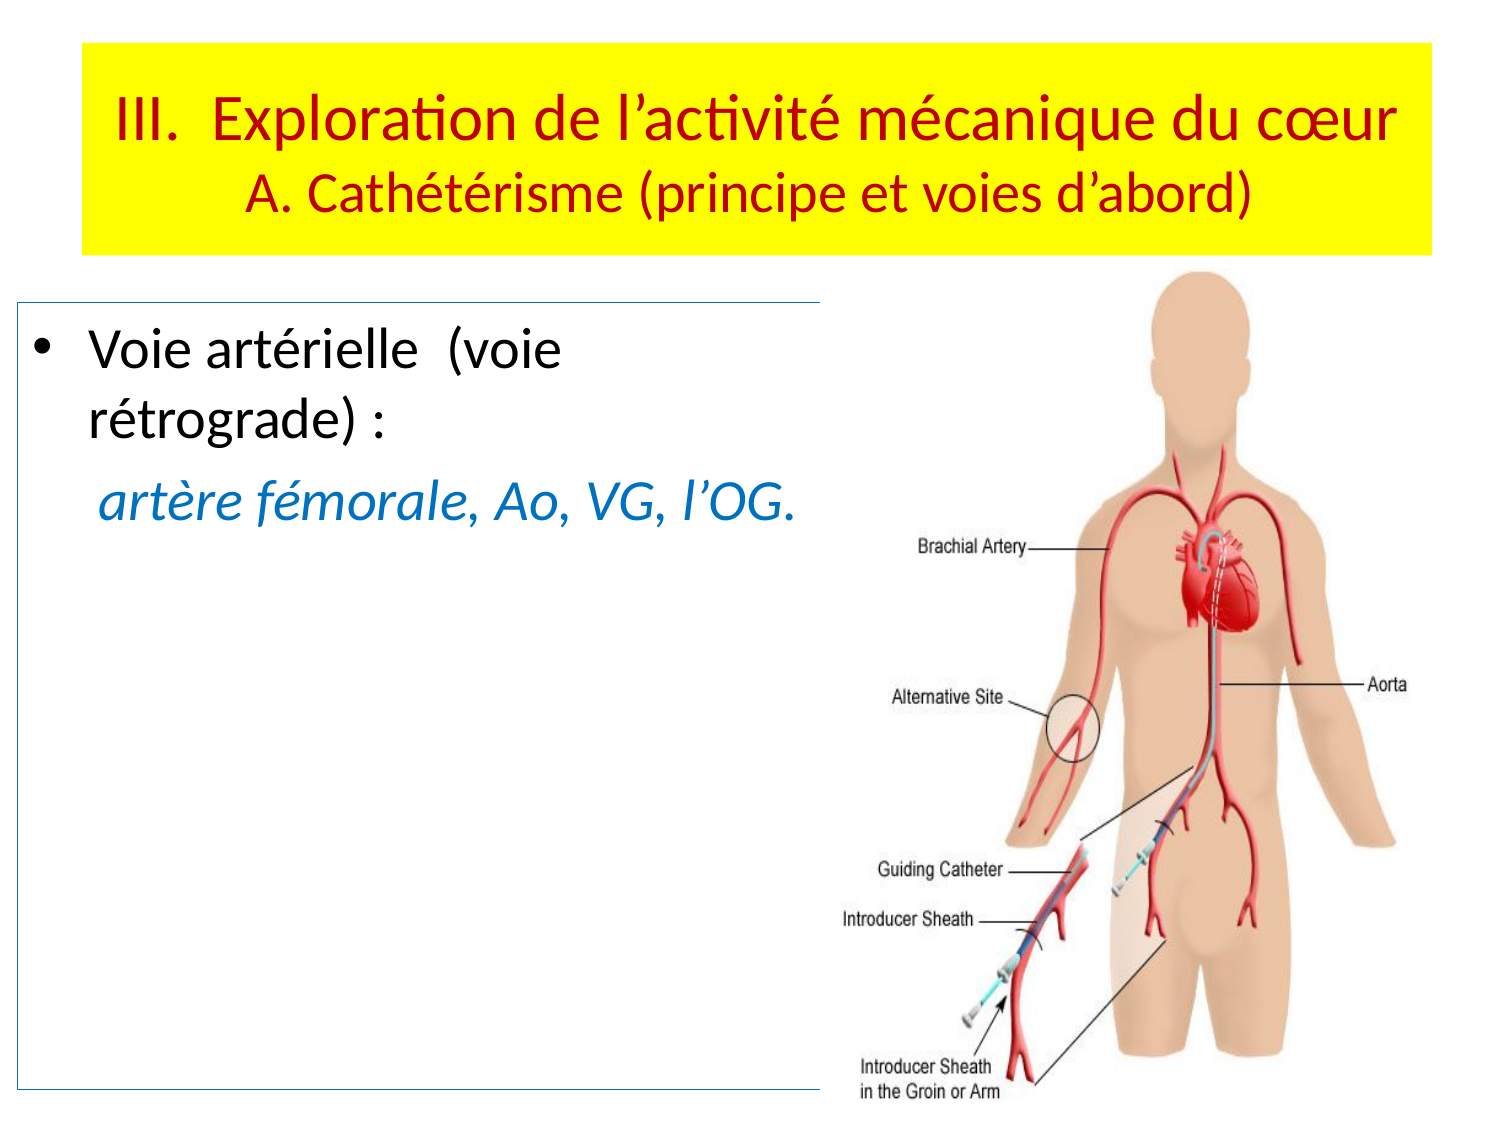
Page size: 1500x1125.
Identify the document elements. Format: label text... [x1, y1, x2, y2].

list Voie artérielle (voie rétrograde) : artère fémorale, Ao, VG, l’OG. Voie veineuse : veine périphérique, VCS, OD, VD, l’AP. Voie trans-septale : OD, septum inter auriculaire, OG, VG, Aorte. [17, 302, 815, 1090]
title III. Exploration de l’activité mécanique du cœur A. Cathétérisme (principe et voies d’abord) [82, 42, 1432, 256]
picture [820, 255, 1471, 1125]
